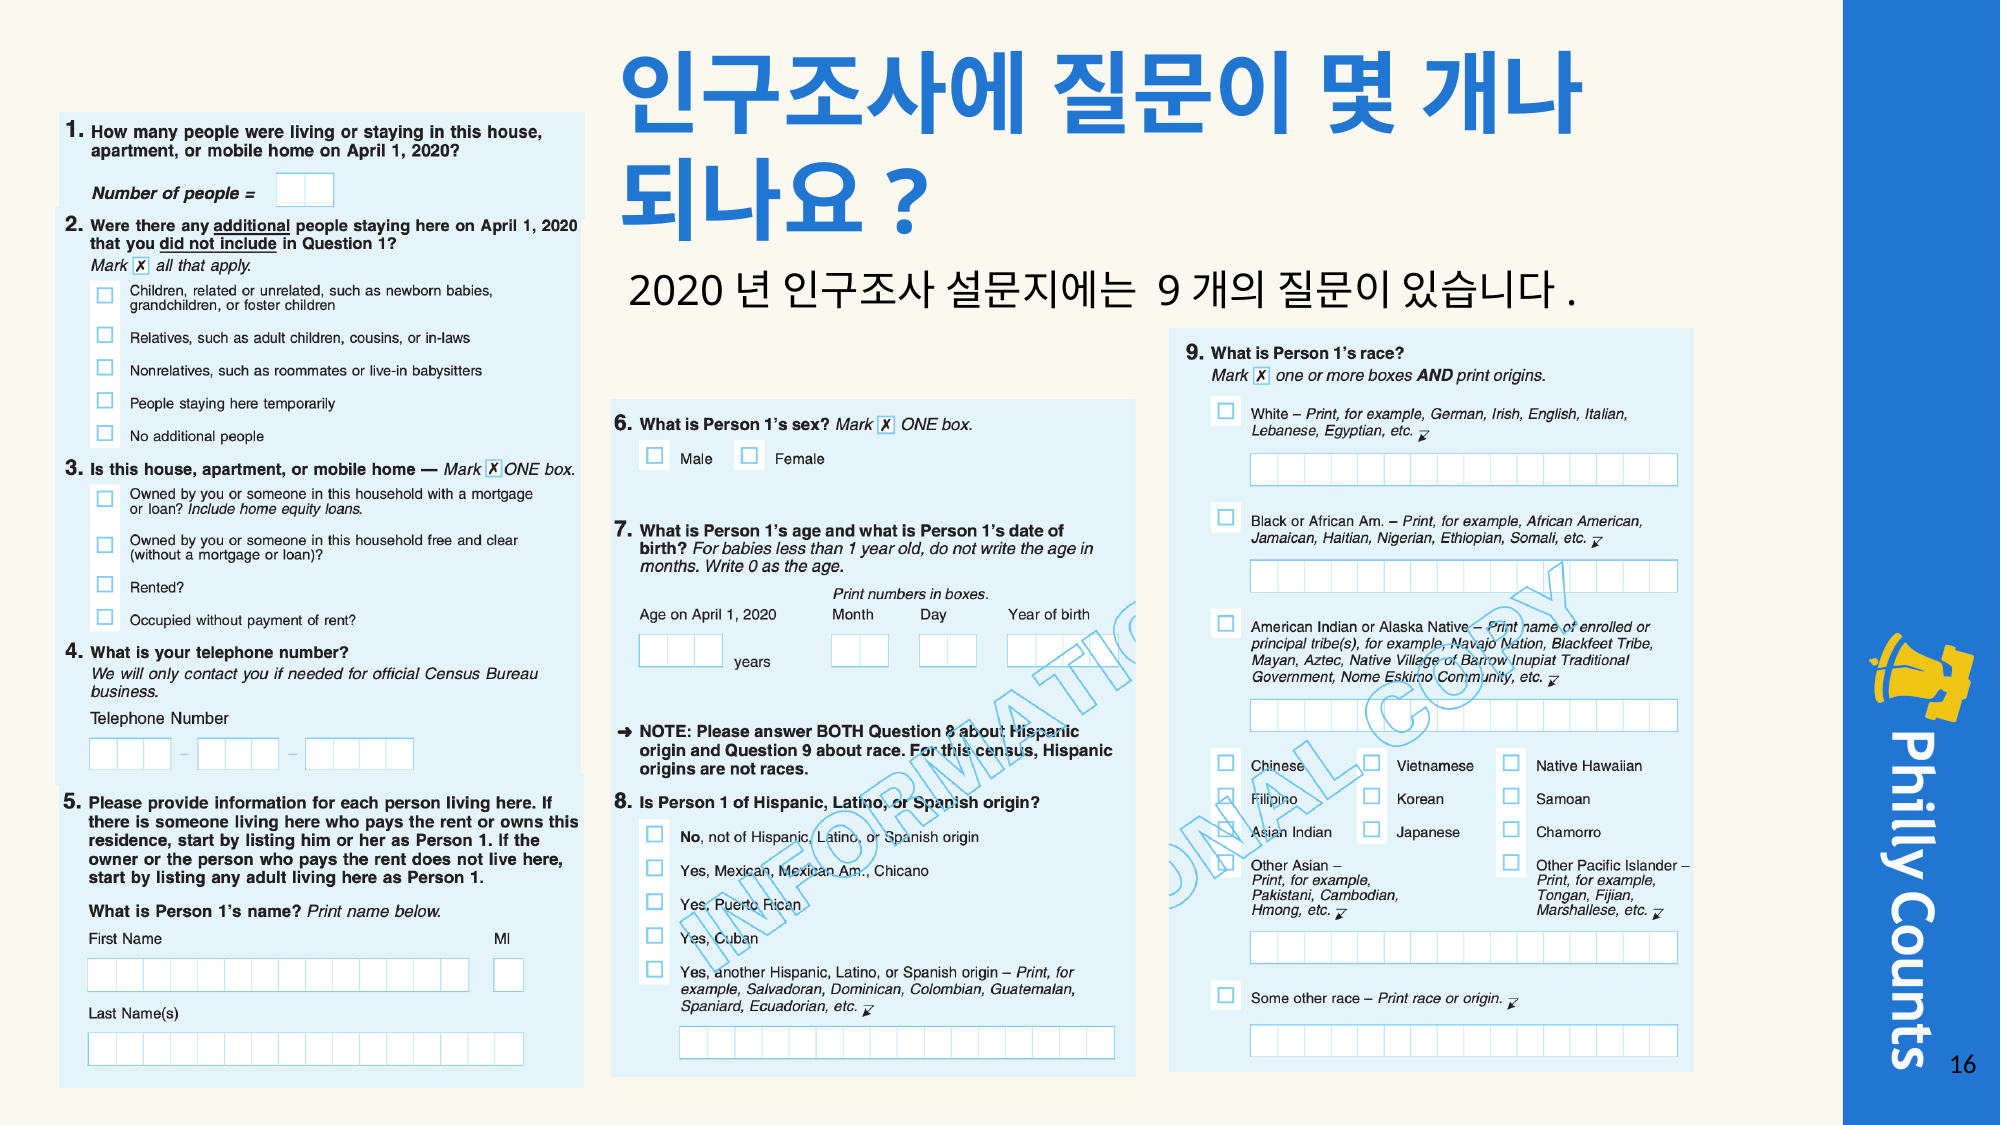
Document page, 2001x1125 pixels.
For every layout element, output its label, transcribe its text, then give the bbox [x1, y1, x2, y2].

picture [1870, 631, 1974, 1077]
slide_number ‹#› [1871, 1038, 1992, 1125]
text_box 2020년 인구조사 설문지에는 9개의 질문이 있습니다. [613, 256, 2000, 322]
text_box 인구조사에 질문이 몇 개나 되나요? [603, 29, 2000, 260]
picture [55, 112, 585, 1088]
picture [610, 398, 1136, 1077]
picture [1168, 328, 1694, 1072]
